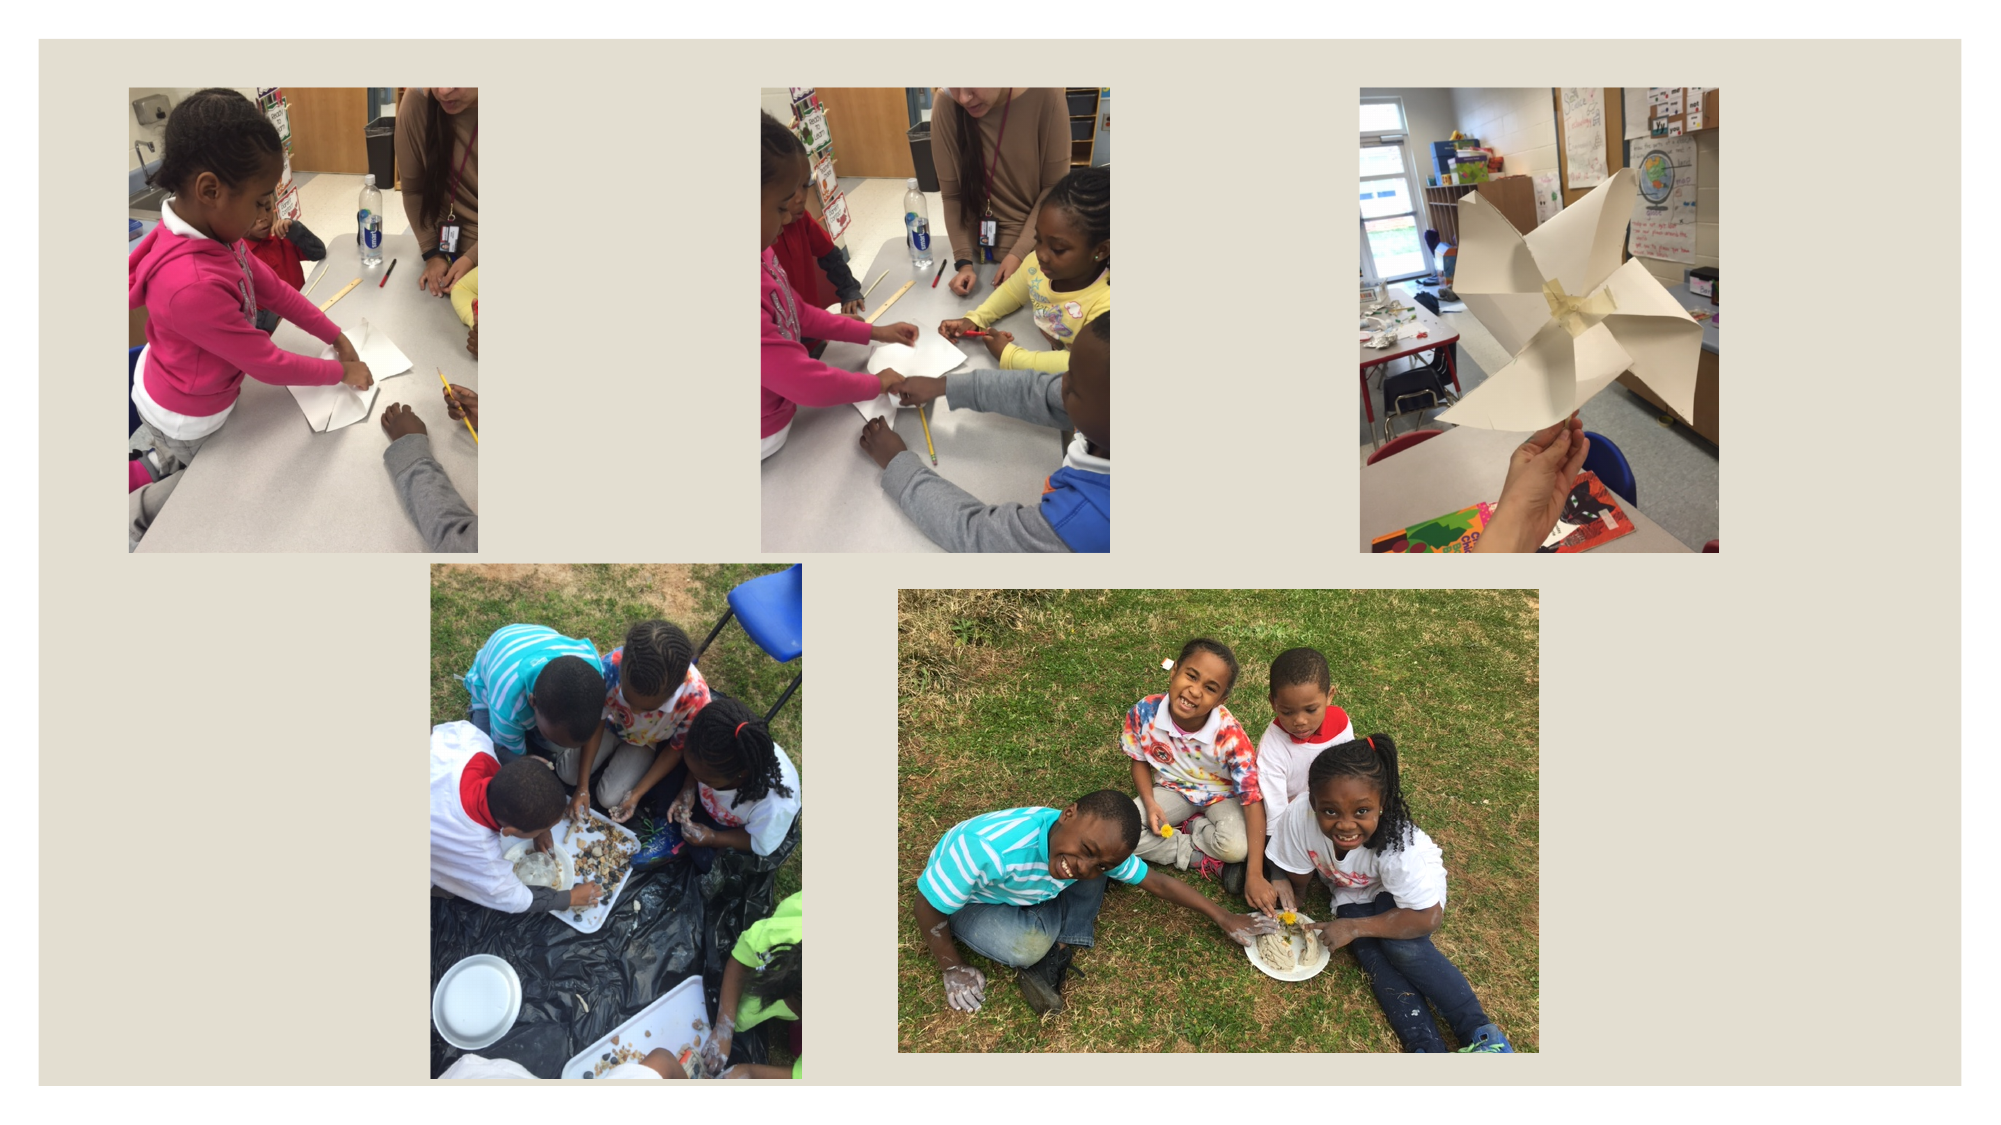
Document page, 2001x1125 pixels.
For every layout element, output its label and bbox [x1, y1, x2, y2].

picture [1306, 88, 1772, 553]
picture [358, 564, 874, 1079]
picture [898, 589, 1539, 1053]
picture [701, 88, 1168, 552]
picture [70, 88, 536, 552]
